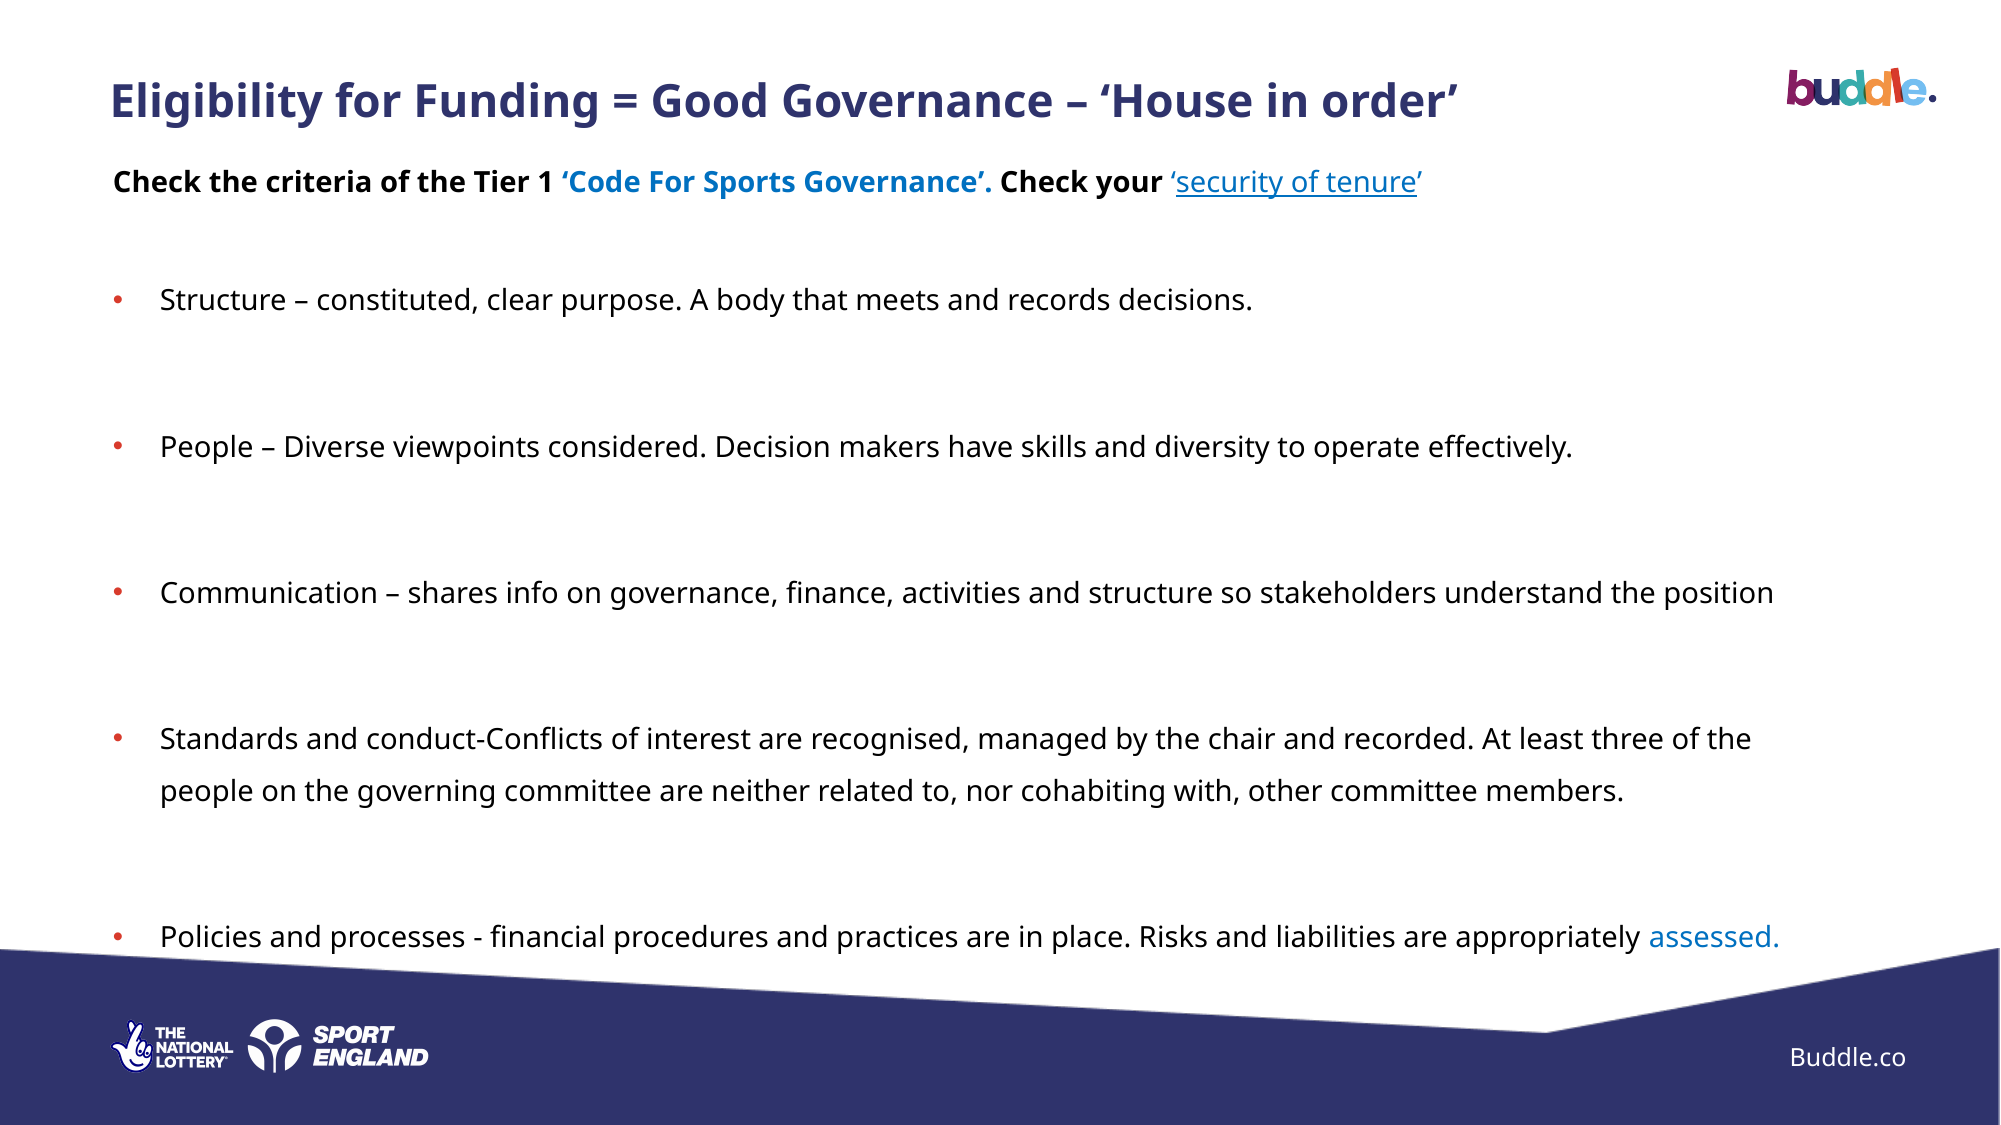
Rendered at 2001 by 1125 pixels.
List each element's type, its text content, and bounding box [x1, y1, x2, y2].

picture [0, 948, 2000, 1125]
picture [1785, 66, 1938, 107]
title Eligibility for Funding = Good Governance – ‘House in order’ [94, 70, 1722, 155]
list Check the criteria of the Tier 1 ‘Code For Sports Governance’. Check your ‘security of tenure’ Structure – constituted, clear purpose. A body that meets and records decisions. People – Diverse viewpoints considered. Decision makers have skills and diversity to operate effectively. Communication – shares info on governance, finance, activities and structure so stakeholders understand the position Standards and conduct-Conflicts of interest are recognised, managed by the chair and recorded. At least three of the people on the governing committee are neither related to, nor cohabiting with, other committee members. Policies and processes - financial procedures and practices are in place. Risks and liabilities are appropriately assessed. [112, 163, 1844, 948]
